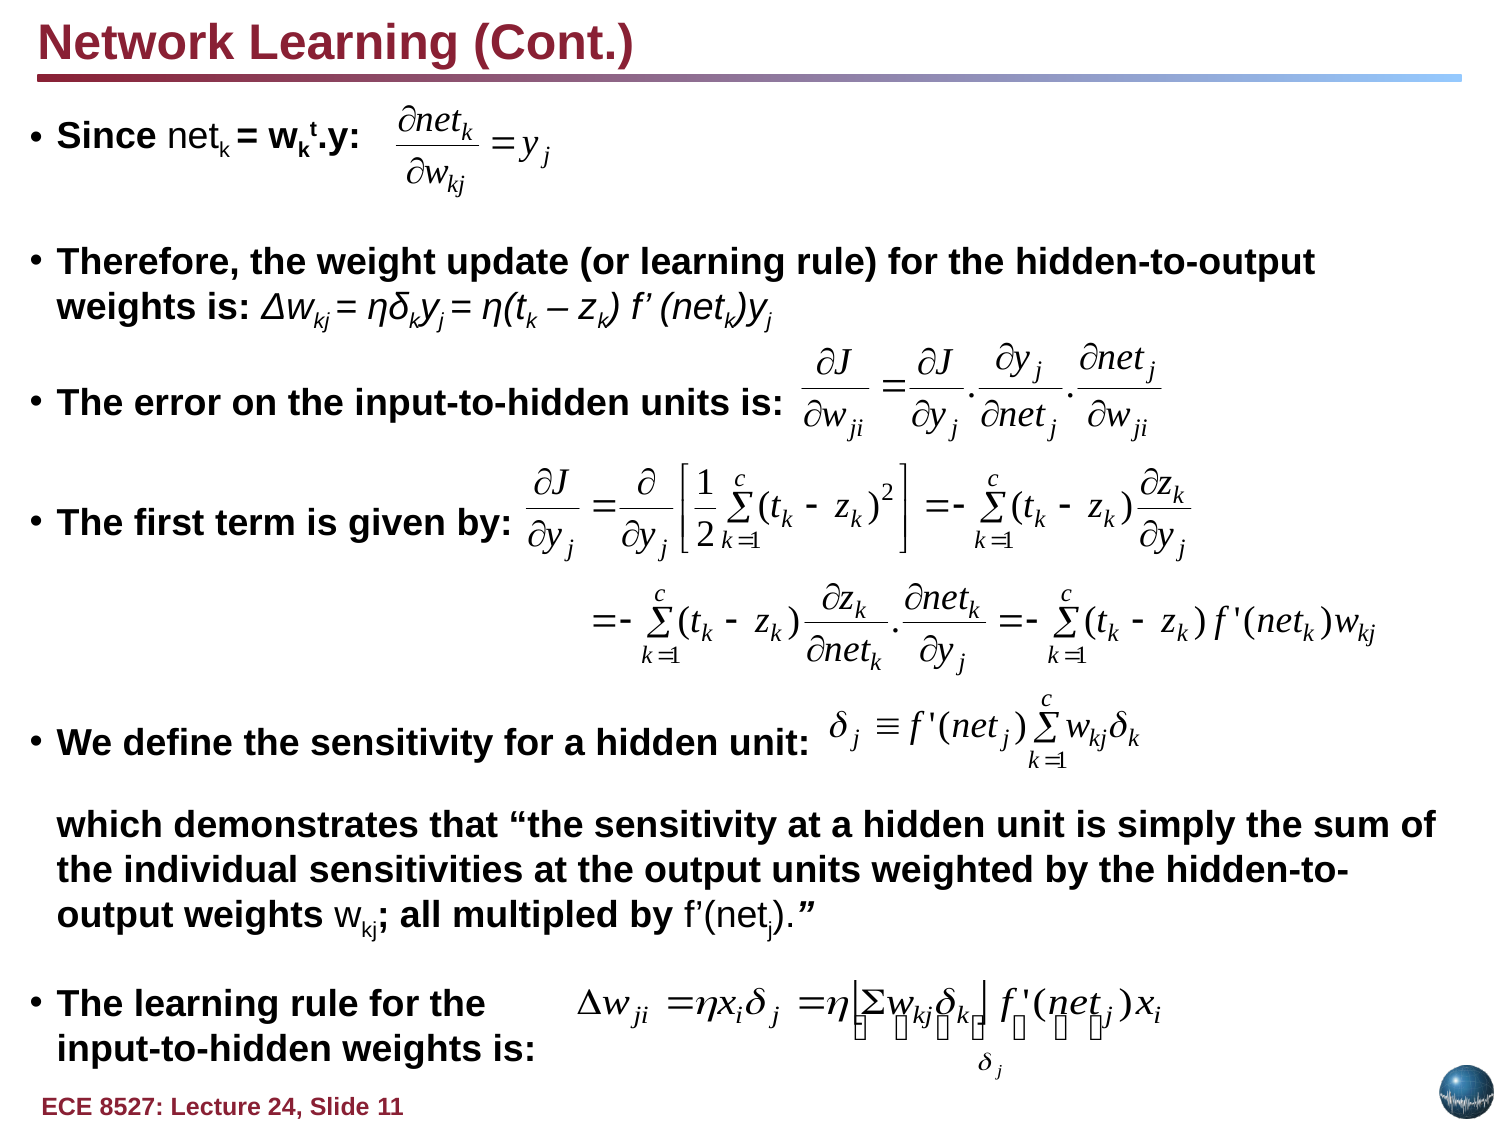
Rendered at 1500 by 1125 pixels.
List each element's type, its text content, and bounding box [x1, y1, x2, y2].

text_box Since netk = wkt.y: Therefore, the weight update (or learning rule) for the hidden-to-output weights is: Δwkj = ηδkyj = η(tk – zk) f’ (netk)yj The error on the input-to-hidden units is: The first term is given by: We define the sensitivity for a hidden unit: which demonstrates that “the sensitivity at a hidden unit is simply the sum of the individual sensitivities at the output units weighted by the hidden-to-output weights wkj; all multipled by f’(netj).” The learning rule for the input-to-hidden weights is: [29, 110, 1443, 1117]
picture [1439, 1065, 1494, 1119]
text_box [571, 980, 1167, 1085]
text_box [825, 681, 1150, 776]
text_box Network Learning (Cont.) [37, 9, 1459, 70]
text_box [521, 458, 1385, 682]
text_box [391, 98, 556, 203]
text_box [797, 334, 1167, 447]
